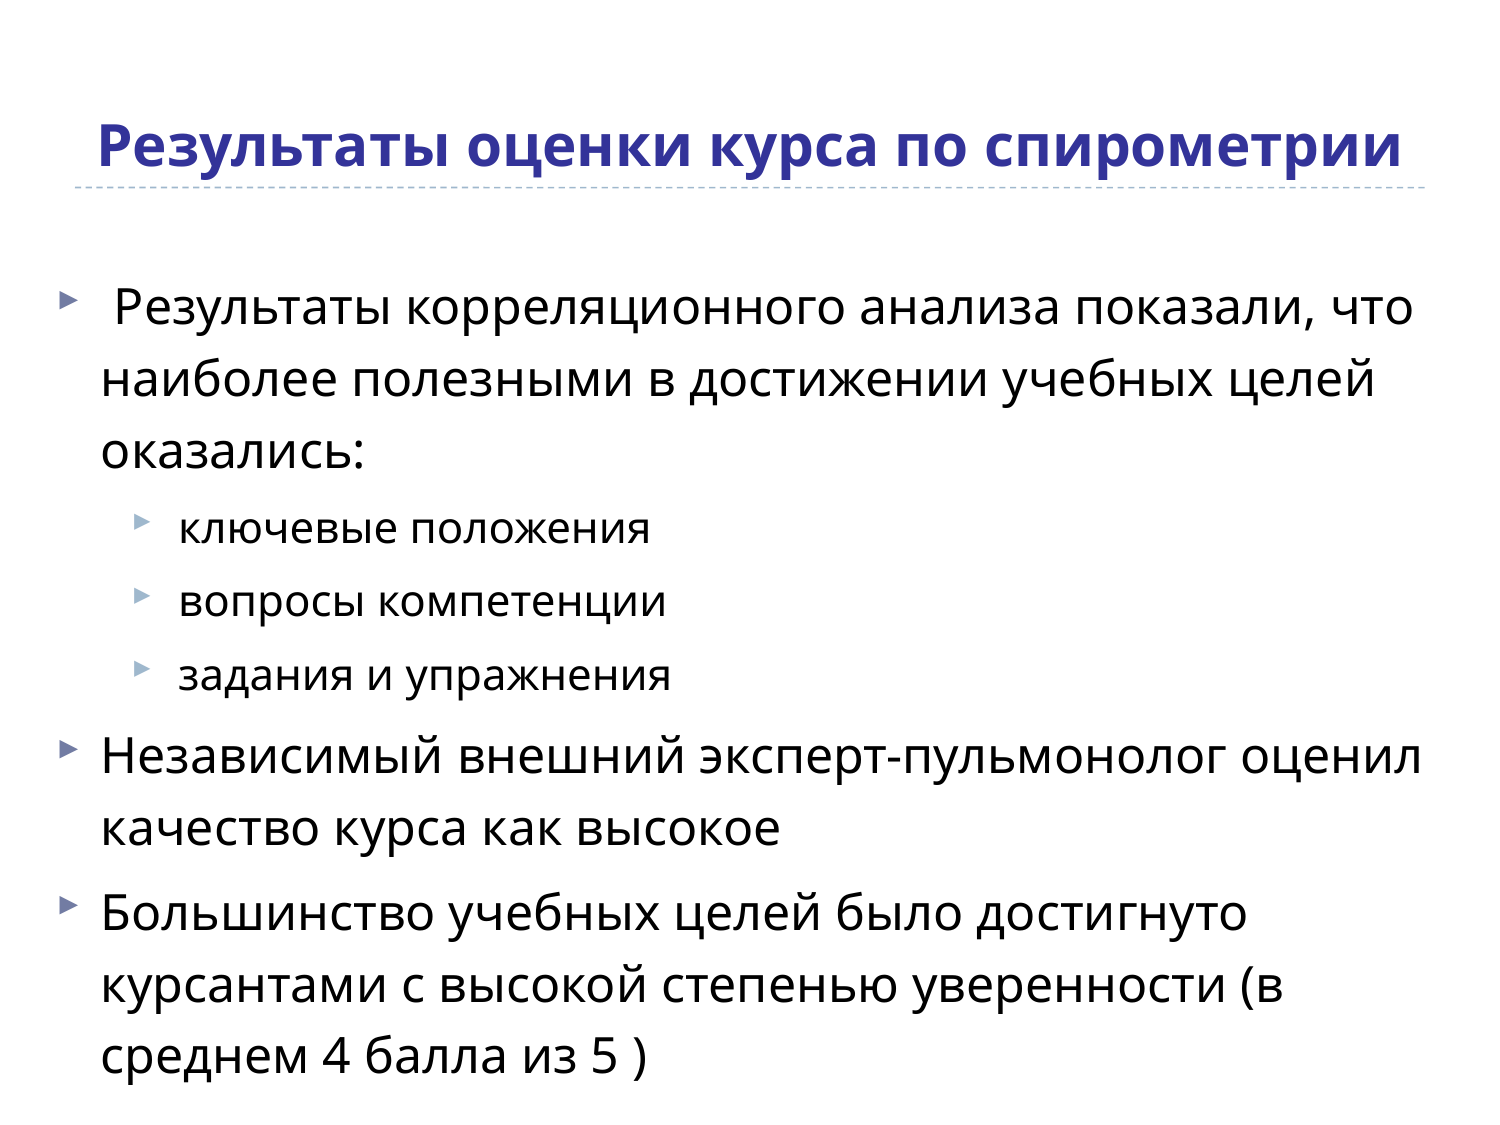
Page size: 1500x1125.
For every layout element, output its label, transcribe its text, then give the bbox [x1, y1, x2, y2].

title Результаты оценки курса по спирометрии [74, 24, 1426, 188]
list Результаты корреляционного анализа показали, что наиболее полезными в достижении учебных целей оказались: ключевые положения вопросы компетенции задания и упражнения Независимый внешний эксперт-пульмонолог оценил качество курса как высокое Большинство учебных целей было достигнуто курсантами с высокой степенью уверенности (в среднем 4 балла из 5 ) [40, 255, 1471, 1095]
